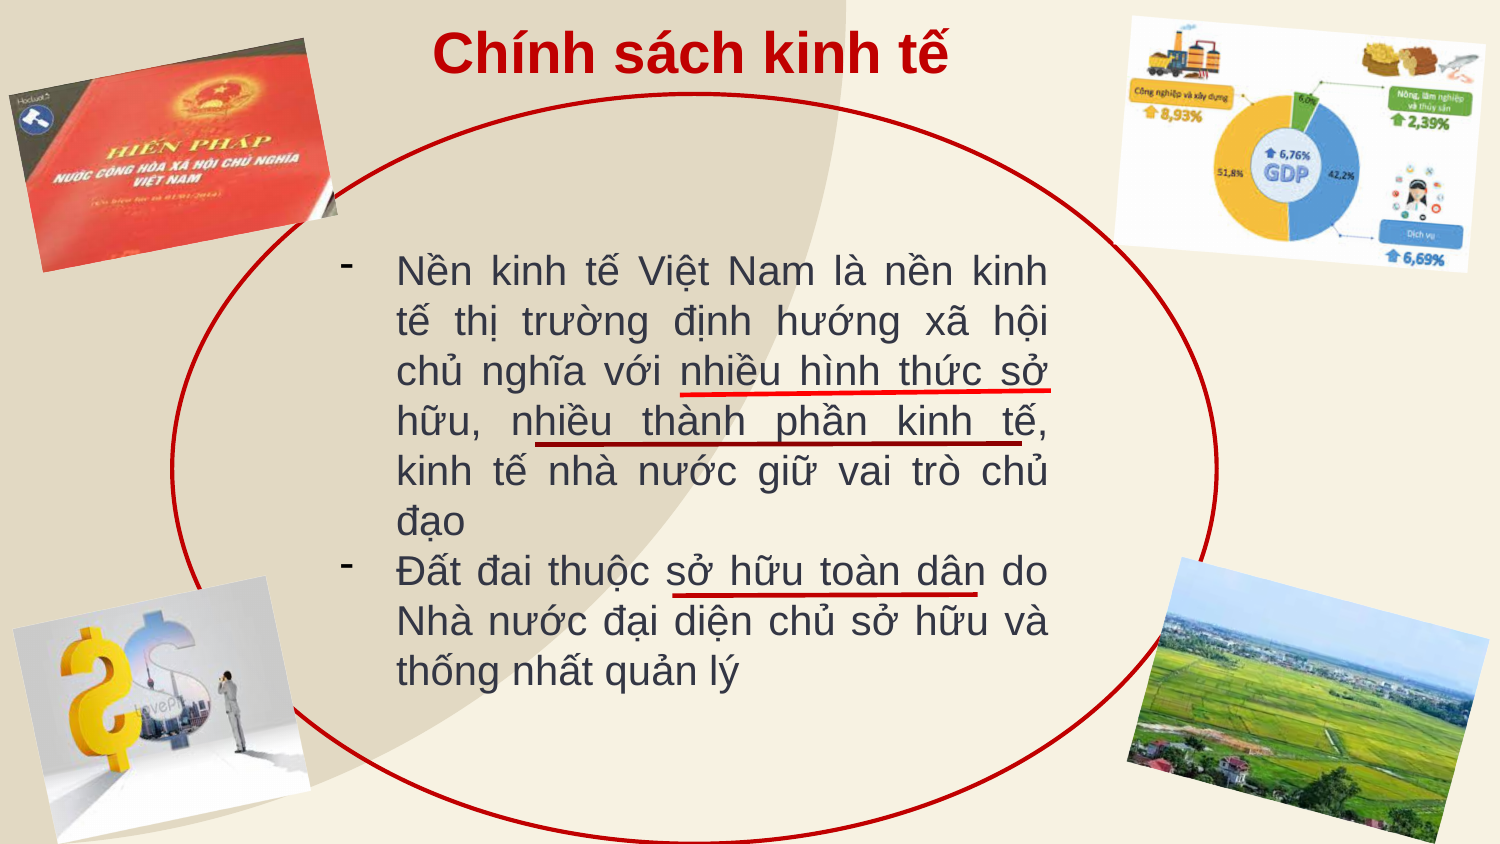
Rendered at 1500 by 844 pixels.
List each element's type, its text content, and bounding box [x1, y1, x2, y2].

text_box Chính sách kinh tế [332, 0, 1051, 94]
picture [1147, 593, 1468, 807]
picture [1122, 28, 1477, 259]
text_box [679, 390, 1052, 396]
text_box Nền kinh tế Việt Nam là nền kinh tế thị trường định hướng xã hội chủ nghĩa với nhiều hình thức sở hữu, nhiều thành phần kinh tế, kinh tế nhà nước giữ vai trò chủ đạo Đất đai thuộc sở hữu toàn dân do Nhà nước đại diện chủ sở hữu và thống nhất quản lý [170, 91, 1219, 844]
picture [32, 599, 291, 820]
picture [22, 64, 324, 246]
